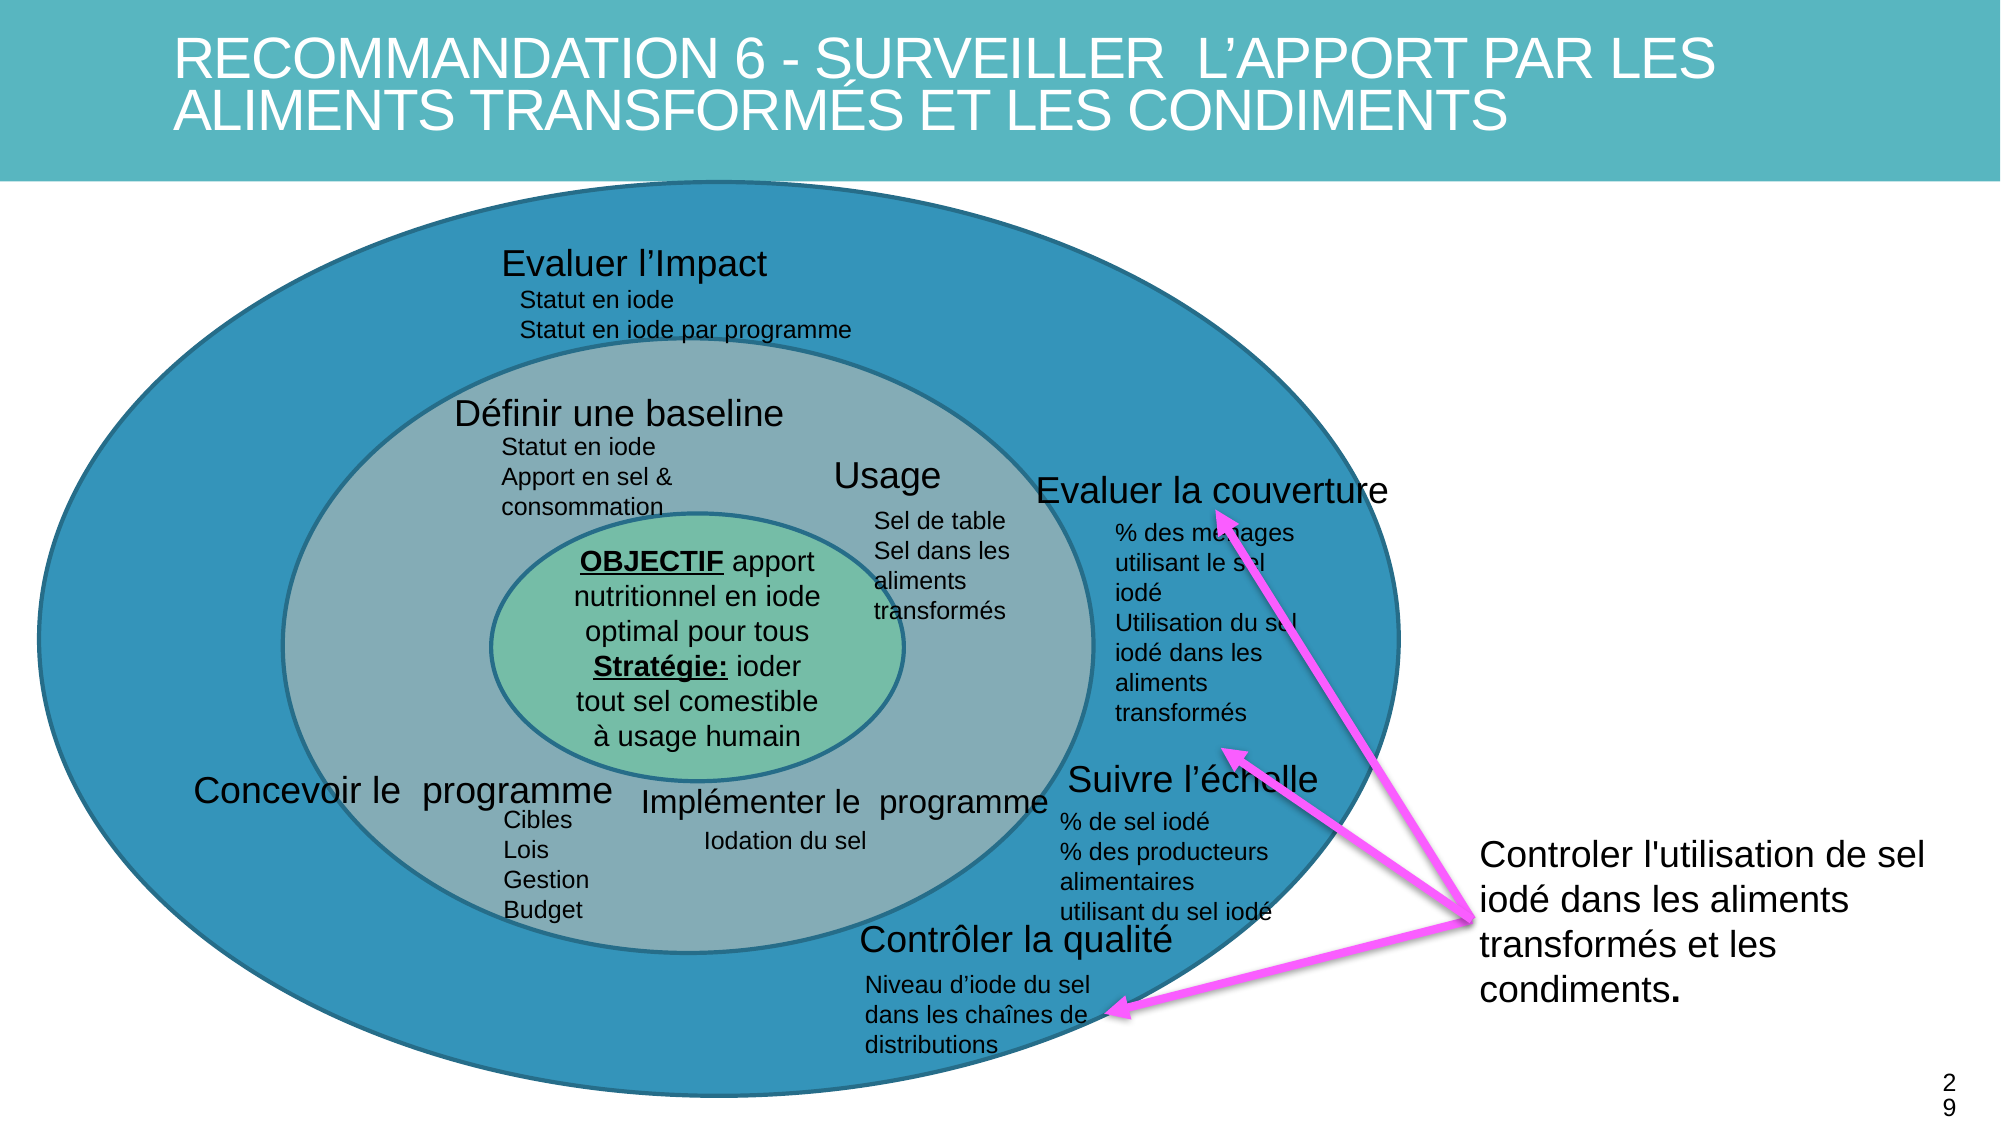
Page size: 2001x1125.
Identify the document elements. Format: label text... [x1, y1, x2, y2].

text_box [1220, 747, 1473, 921]
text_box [1215, 509, 1473, 751]
slide_number 29 [1934, 1066, 1966, 1097]
title Recommandation 6 - Surveiller l’Apport par les aliments transformés et les condiments [172, 5, 1828, 143]
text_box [1103, 920, 1473, 1009]
text_box Controler l'utilisation de sel iodé dans les aliments transformés et les condiments. [1471, 822, 1951, 1018]
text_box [38, 181, 1402, 1097]
